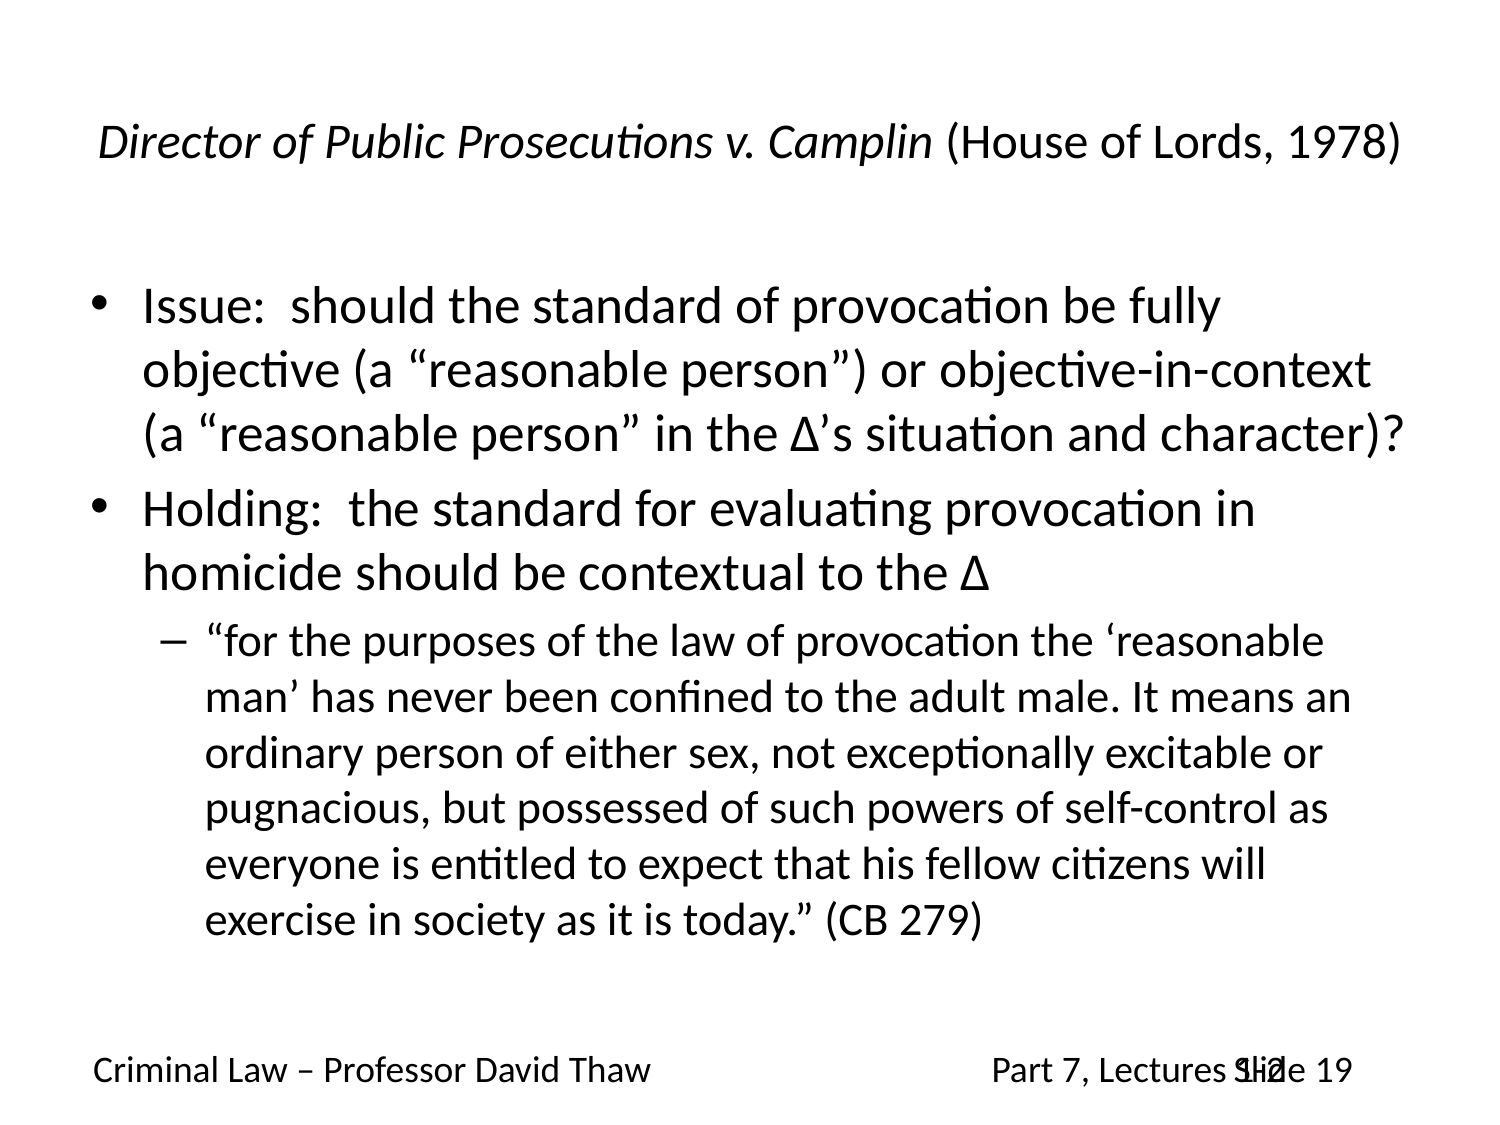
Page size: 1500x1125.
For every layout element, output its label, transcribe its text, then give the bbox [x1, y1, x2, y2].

title Director of Public Prosecutions v. Camplin (House of Lords, 1978) [75, 45, 1425, 233]
list Issue: should the standard of provocation be fully objective (a “reasonable person”) or objective-in-context (a “reasonable person” in the Δ’s situation and character)? Holding: the standard for evaluating provocation in homicide should be contextual to the Δ “for the purposes of the law of provocation the ‘reasonable man’ has never been confined to the adult male. It means an ordinary person of either sex, not exceptionally excitable or pugnacious, but possessed of such powers of self-control as everyone is entitled to expect that his fellow citizens will exercise in society as it is today.” (CB 279) [75, 262, 1425, 1005]
